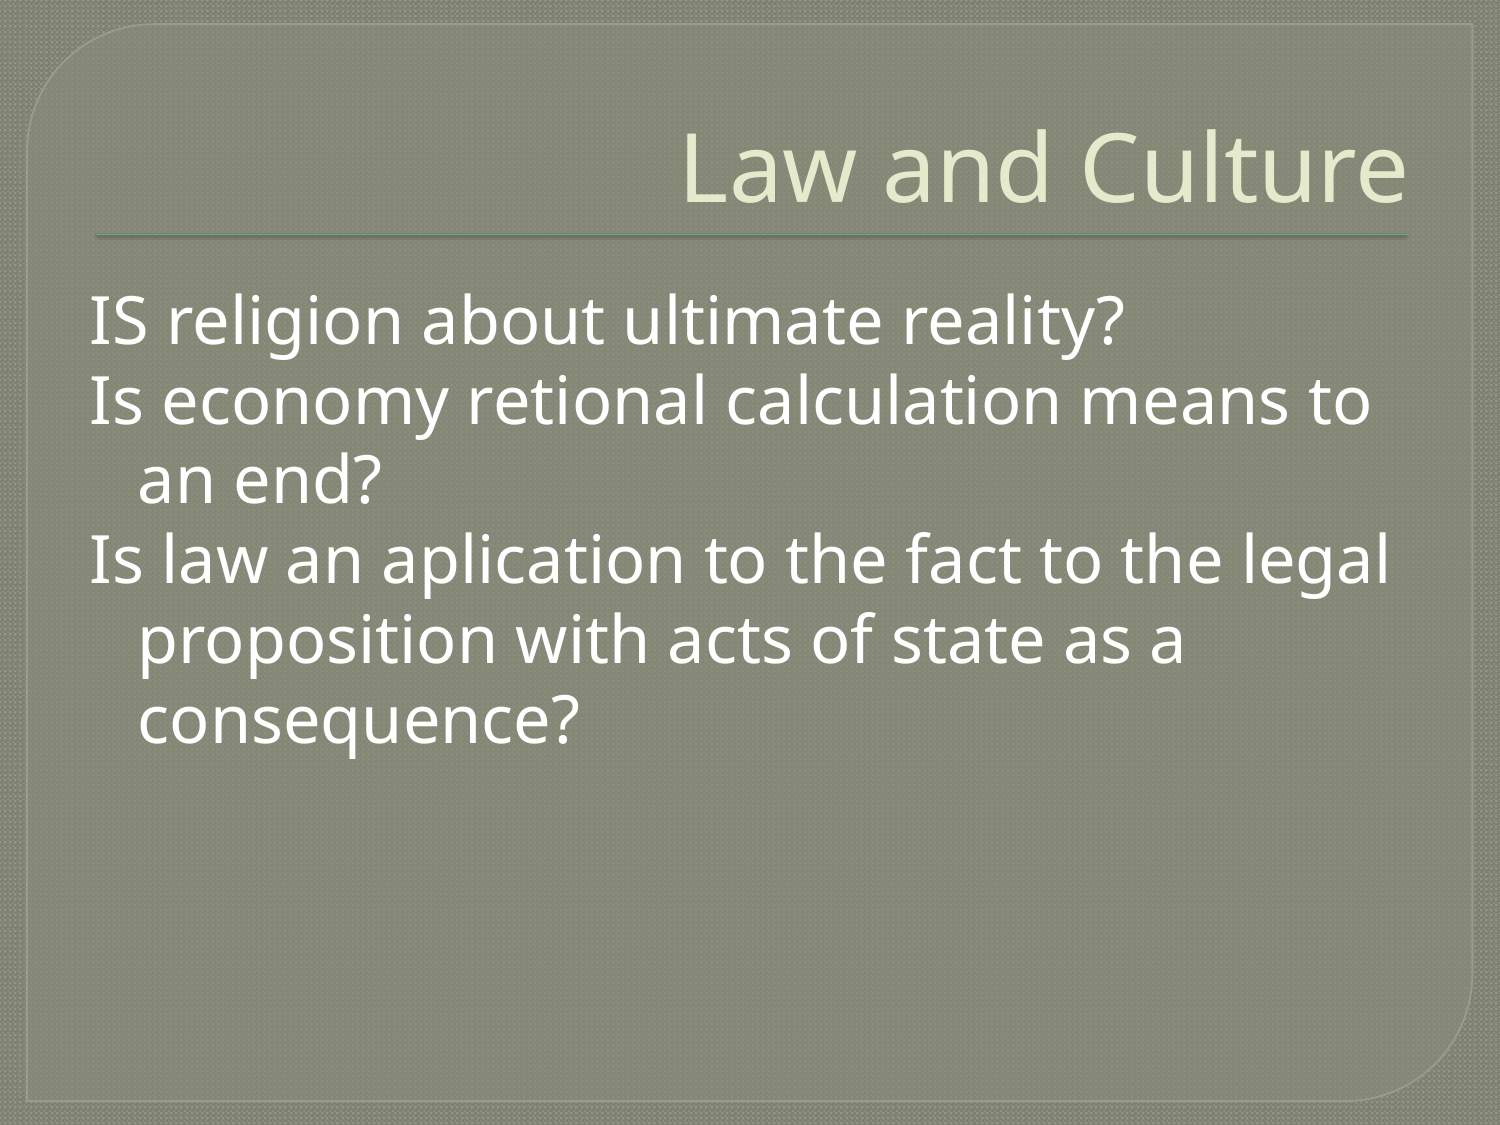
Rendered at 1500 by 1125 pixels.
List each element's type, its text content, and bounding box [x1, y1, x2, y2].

list IS religion about ultimate reality? Is economy retional calculation means to an end? Is law an aplication to the fact to the legal proposition with acts of state as a consequence? [75, 270, 1425, 1013]
title Law and Culture [75, 41, 1425, 230]
